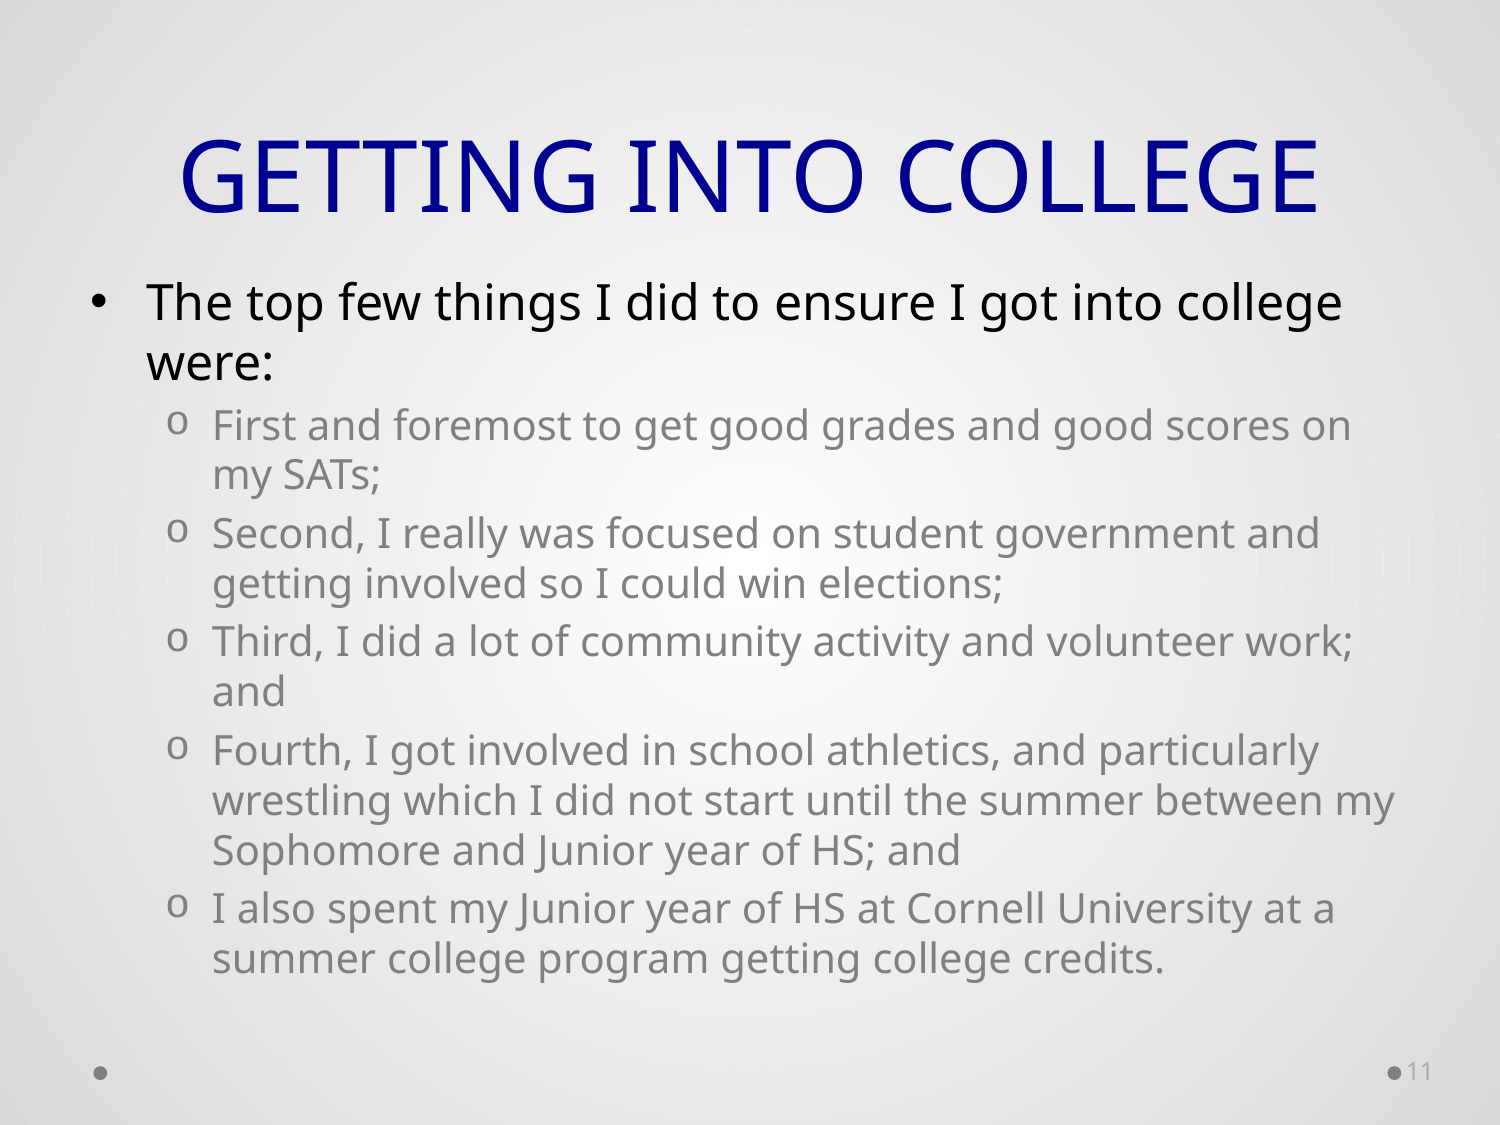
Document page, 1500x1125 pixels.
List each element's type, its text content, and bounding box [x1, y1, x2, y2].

slide_number 11 [1401, 1042, 1494, 1103]
list The top few things I did to ensure I got into college were: First and foremost to get good grades and good scores on my SATs; Second, I really was focused on student government and getting involved so I could win elections; Third, I did a lot of community activity and volunteer work; and Fourth, I got involved in school athletics, and particularly wrestling which I did not start until the summer between my Sophomore and Junior year of HS; and I also spent my Junior year of HS at Cornell University at a summer college program getting college credits. [75, 262, 1425, 1005]
title Getting into College [75, 22, 1425, 240]
